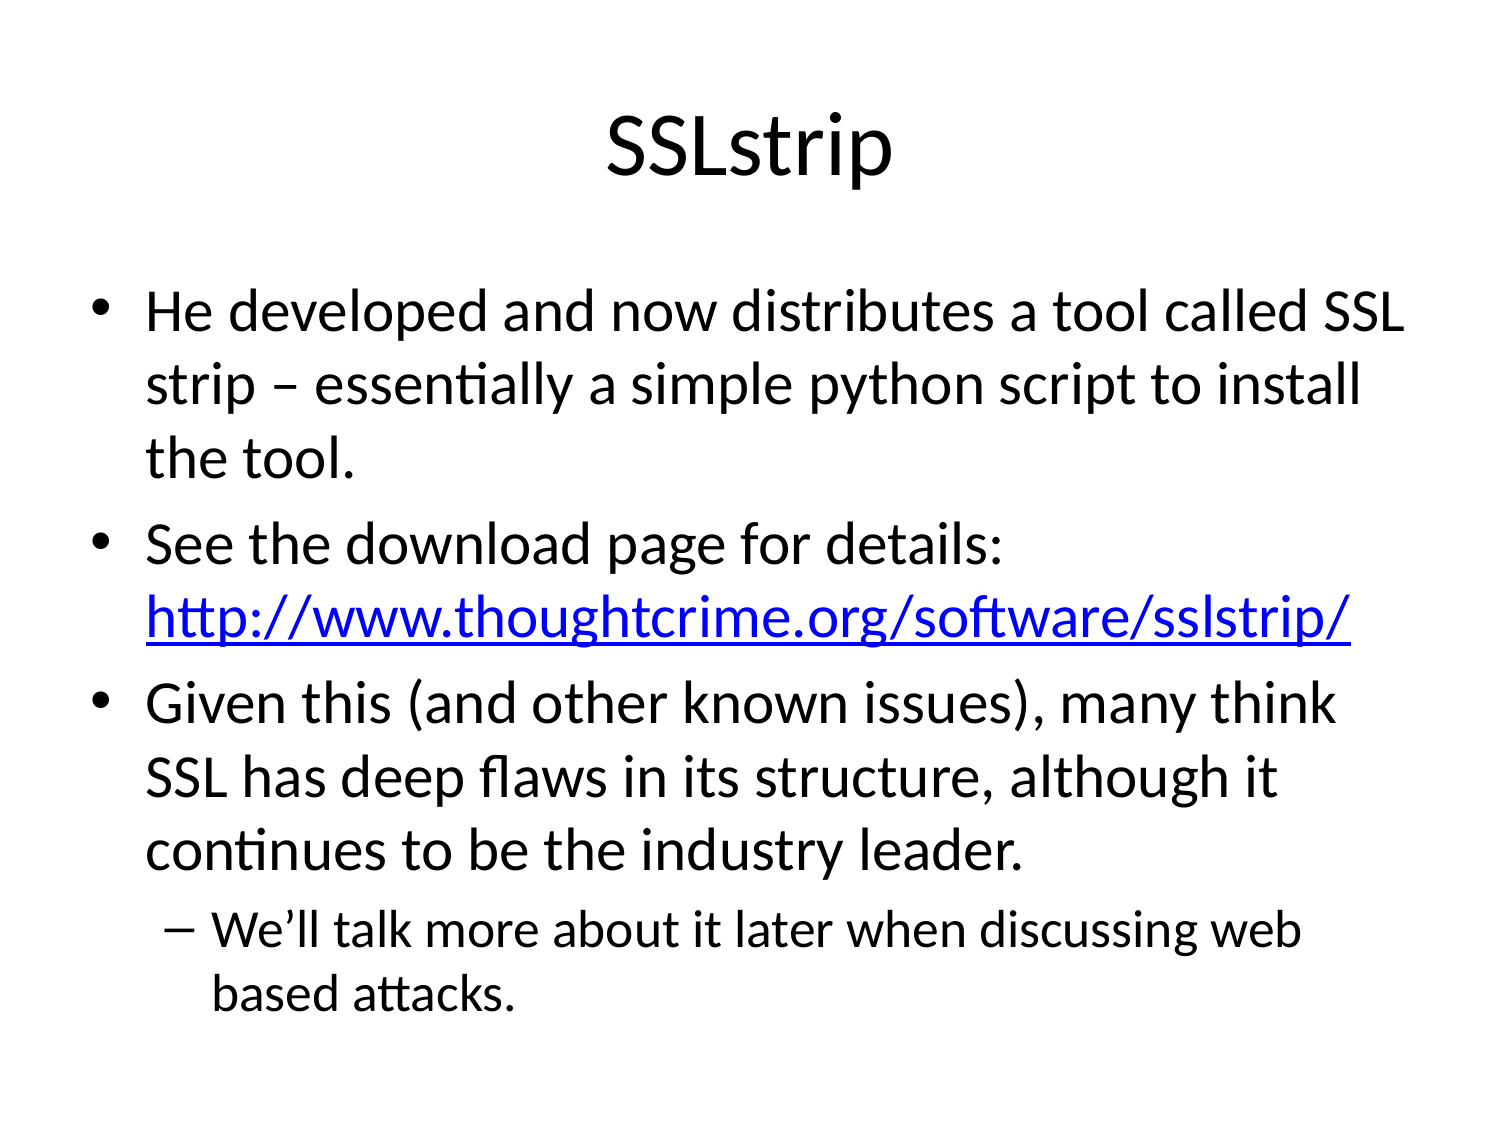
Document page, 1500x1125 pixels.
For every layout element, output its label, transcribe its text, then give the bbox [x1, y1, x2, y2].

list He developed and now distributes a tool called SSL strip – essentially a simple python script to install the tool. See the download page for details: http://www.thoughtcrime.org/software/sslstrip/ Given this (and other known issues), many think SSL has deep flaws in its structure, although it continues to be the industry leader. We’ll talk more about it later when discussing web based attacks. [75, 262, 1425, 1046]
title SSLstrip [75, 45, 1425, 233]
